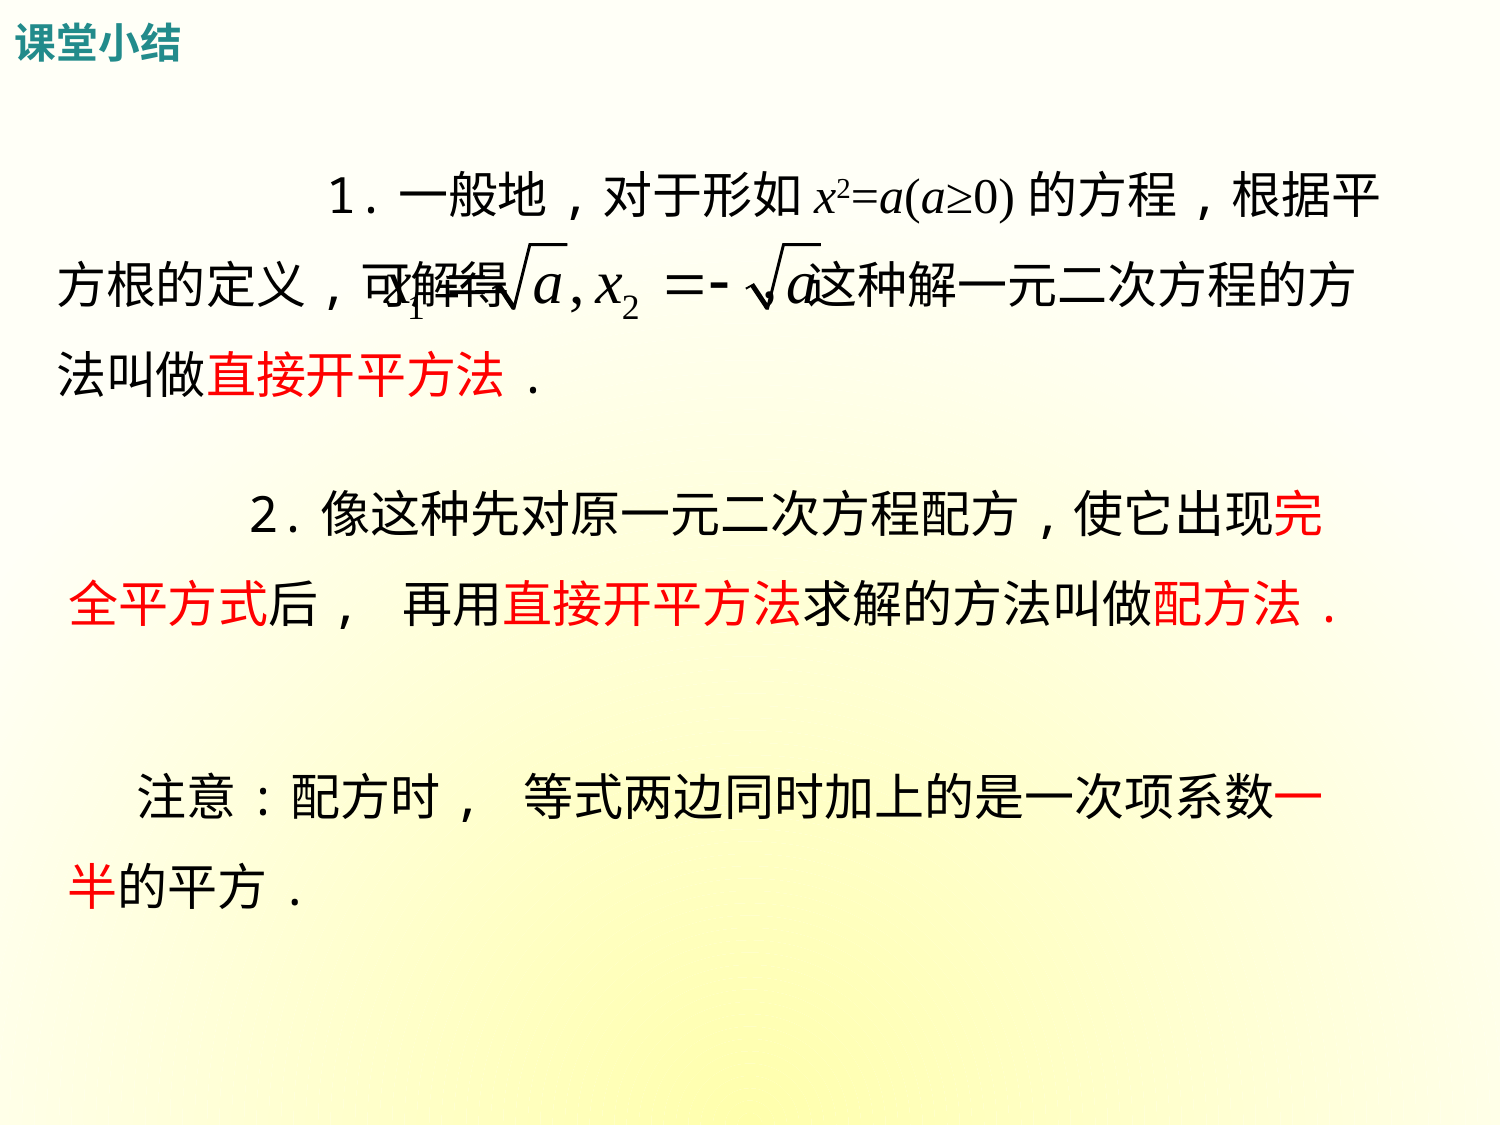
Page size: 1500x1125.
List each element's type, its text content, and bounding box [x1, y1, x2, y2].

text_box 1.一般地,对于形如x2=a(a≥0)的方程,根据平方根的定义,可解得 ，这种解一元二次方程的方法叫做直接开平方法. [41, 125, 1400, 411]
text_box 2.像这种先对原一元二次方程配方,使它出现完全平方式后, 再用直接开平方法求解的方法叫做配方法. [53, 444, 1389, 640]
text_box 注意:配方时, 等式两边同时加上的是一次项系数一半的平方. [53, 727, 1388, 923]
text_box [371, 231, 836, 336]
text_box 课堂小结 [0, 9, 254, 75]
